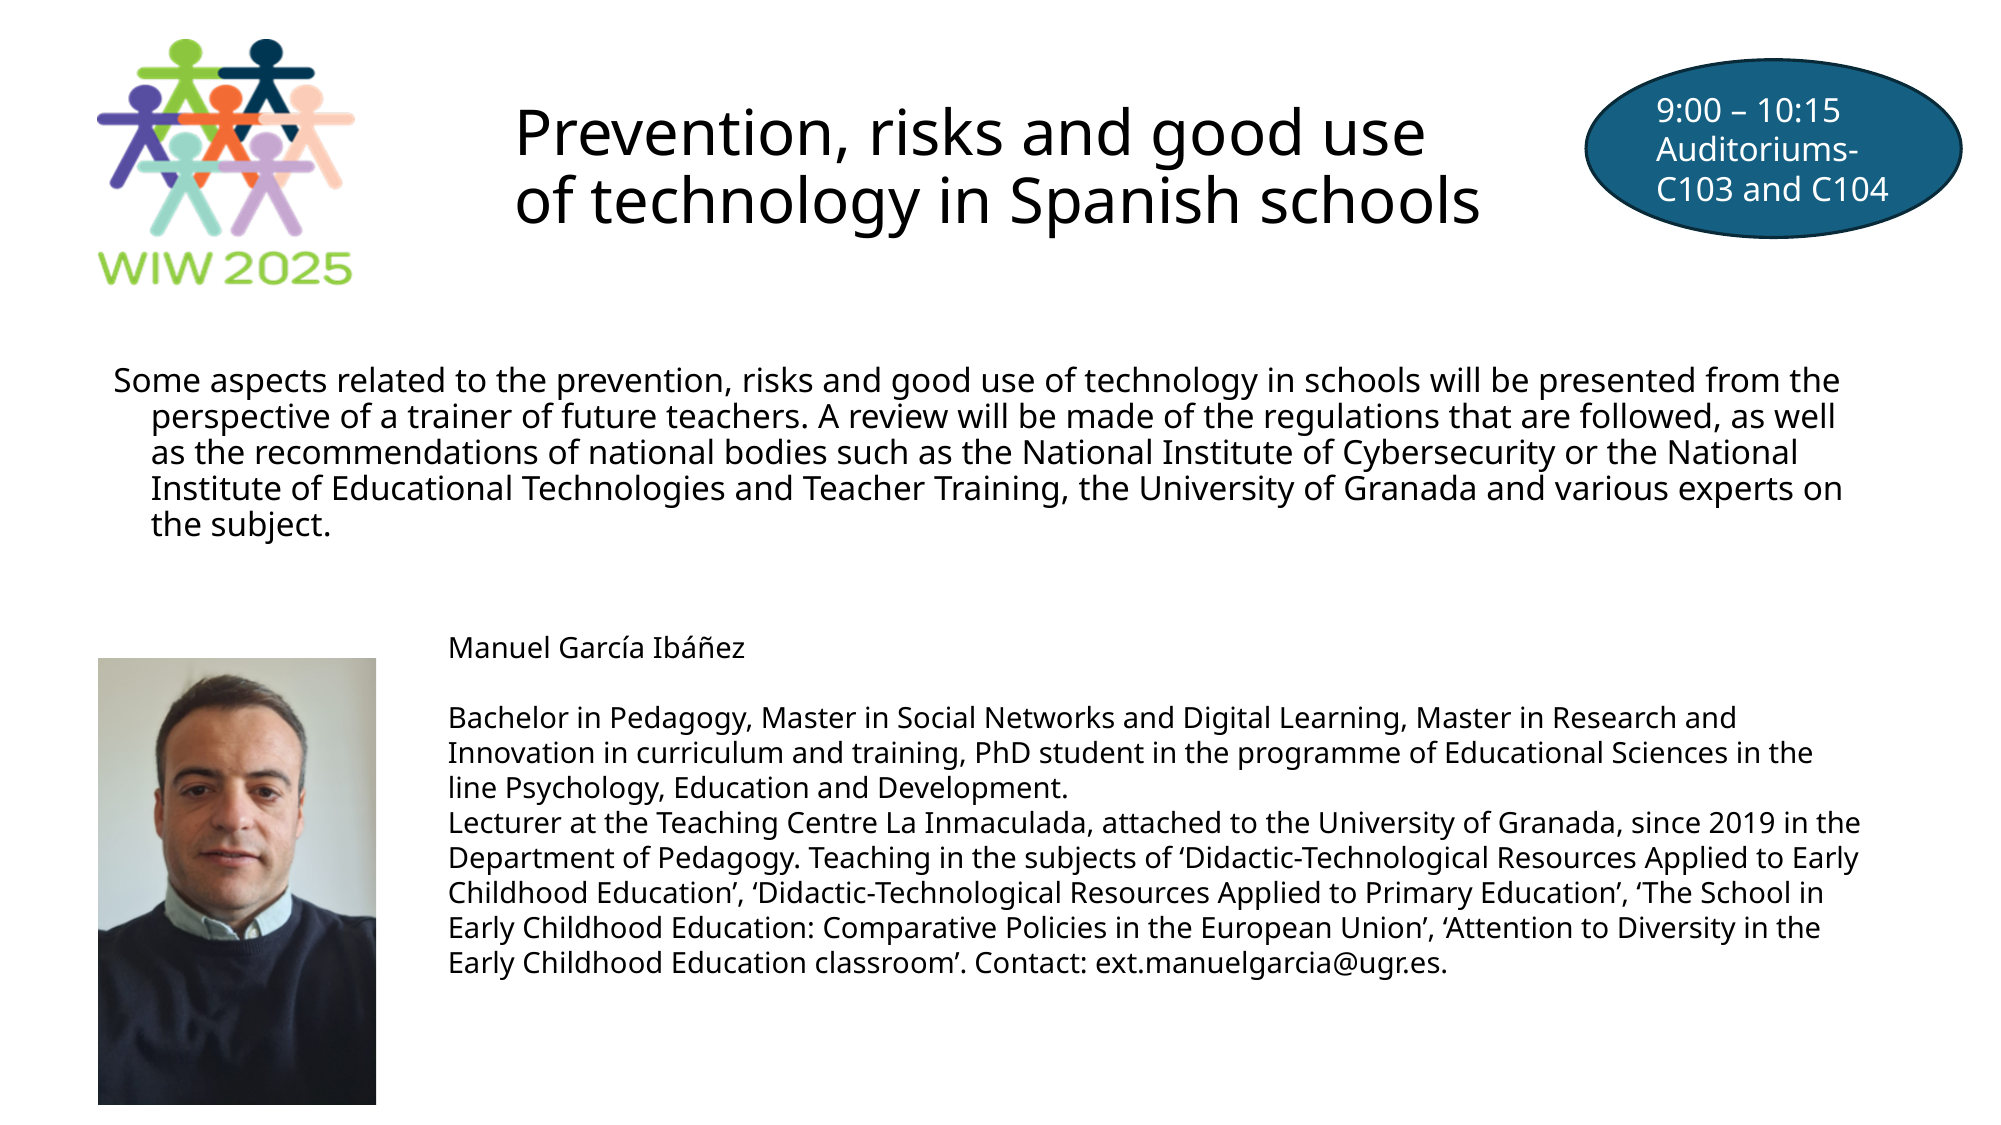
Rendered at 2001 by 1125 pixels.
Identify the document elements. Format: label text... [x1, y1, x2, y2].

picture [97, 39, 356, 299]
title Prevention, risks and good use of technology in Spanish schools [499, 59, 1513, 279]
list Some aspects related to the prevention, risks and good use of technology in schools will be presented from the perspective of a trainer of future teachers. A review will be made of the regulations that are followed, as well as the recommendations of national bodies such as the National Institute of Cybersecurity or the National Institute of Educational Technologies and Teacher Training, the University of Granada and various experts on the subject. [98, 356, 1879, 465]
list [97, 657, 377, 1105]
text_box Manuel García Ibáñez Bachelor in Pedagogy, Master in Social Networks and Digital Learning, Master in Research and Innovation in curriculum and training, PhD student in the programme of Educational Sciences in the line Psychology, Education and Development. Lecturer at the Teaching Centre La Inmaculada, attached to the University of Granada, since 2019 in the Department of Pedagogy. Teaching in the subjects of ‘Didactic-Technological Resources Applied to Early Childhood Education’, ‘Didactic-Technological Resources Applied to Primary Education’, ‘The School in Early Childhood Education: Comparative Policies in the European Union’, ‘Attention to Diversity in the Early Childhood Education classroom’. Contact: ext.manuelgarcia@ugr.es. [432, 622, 1879, 1017]
text_box 9:00 – 10:15 ​Auditoriums-C103 and C104 [1584, 58, 1963, 240]
